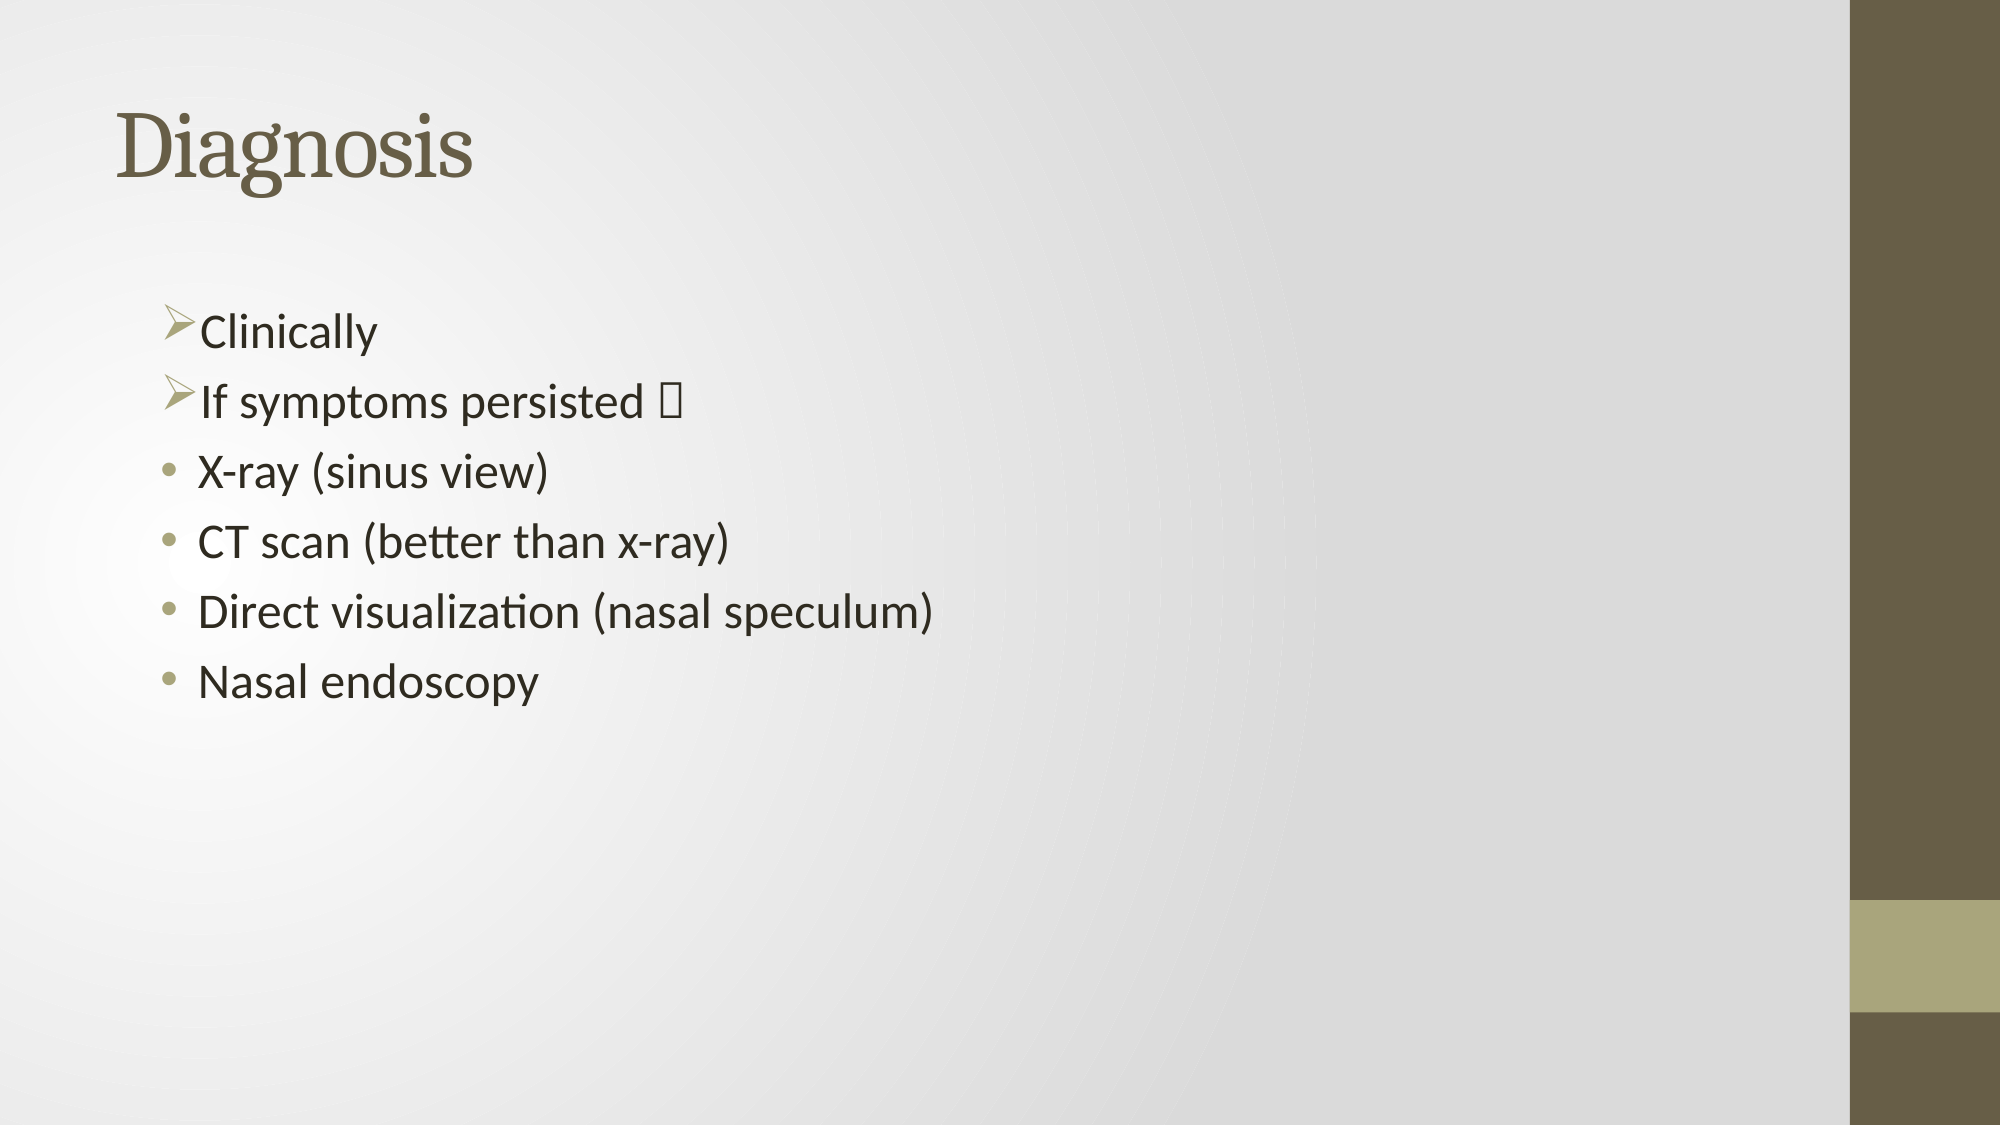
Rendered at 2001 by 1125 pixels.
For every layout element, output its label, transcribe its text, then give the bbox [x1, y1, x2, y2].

title Diagnosis [99, 45, 1767, 233]
list Clinically If symptoms persisted  X-ray (sinus view) CT scan (better than x-ray) Direct visualization (nasal speculum) Nasal endoscopy [126, 291, 1794, 1079]
